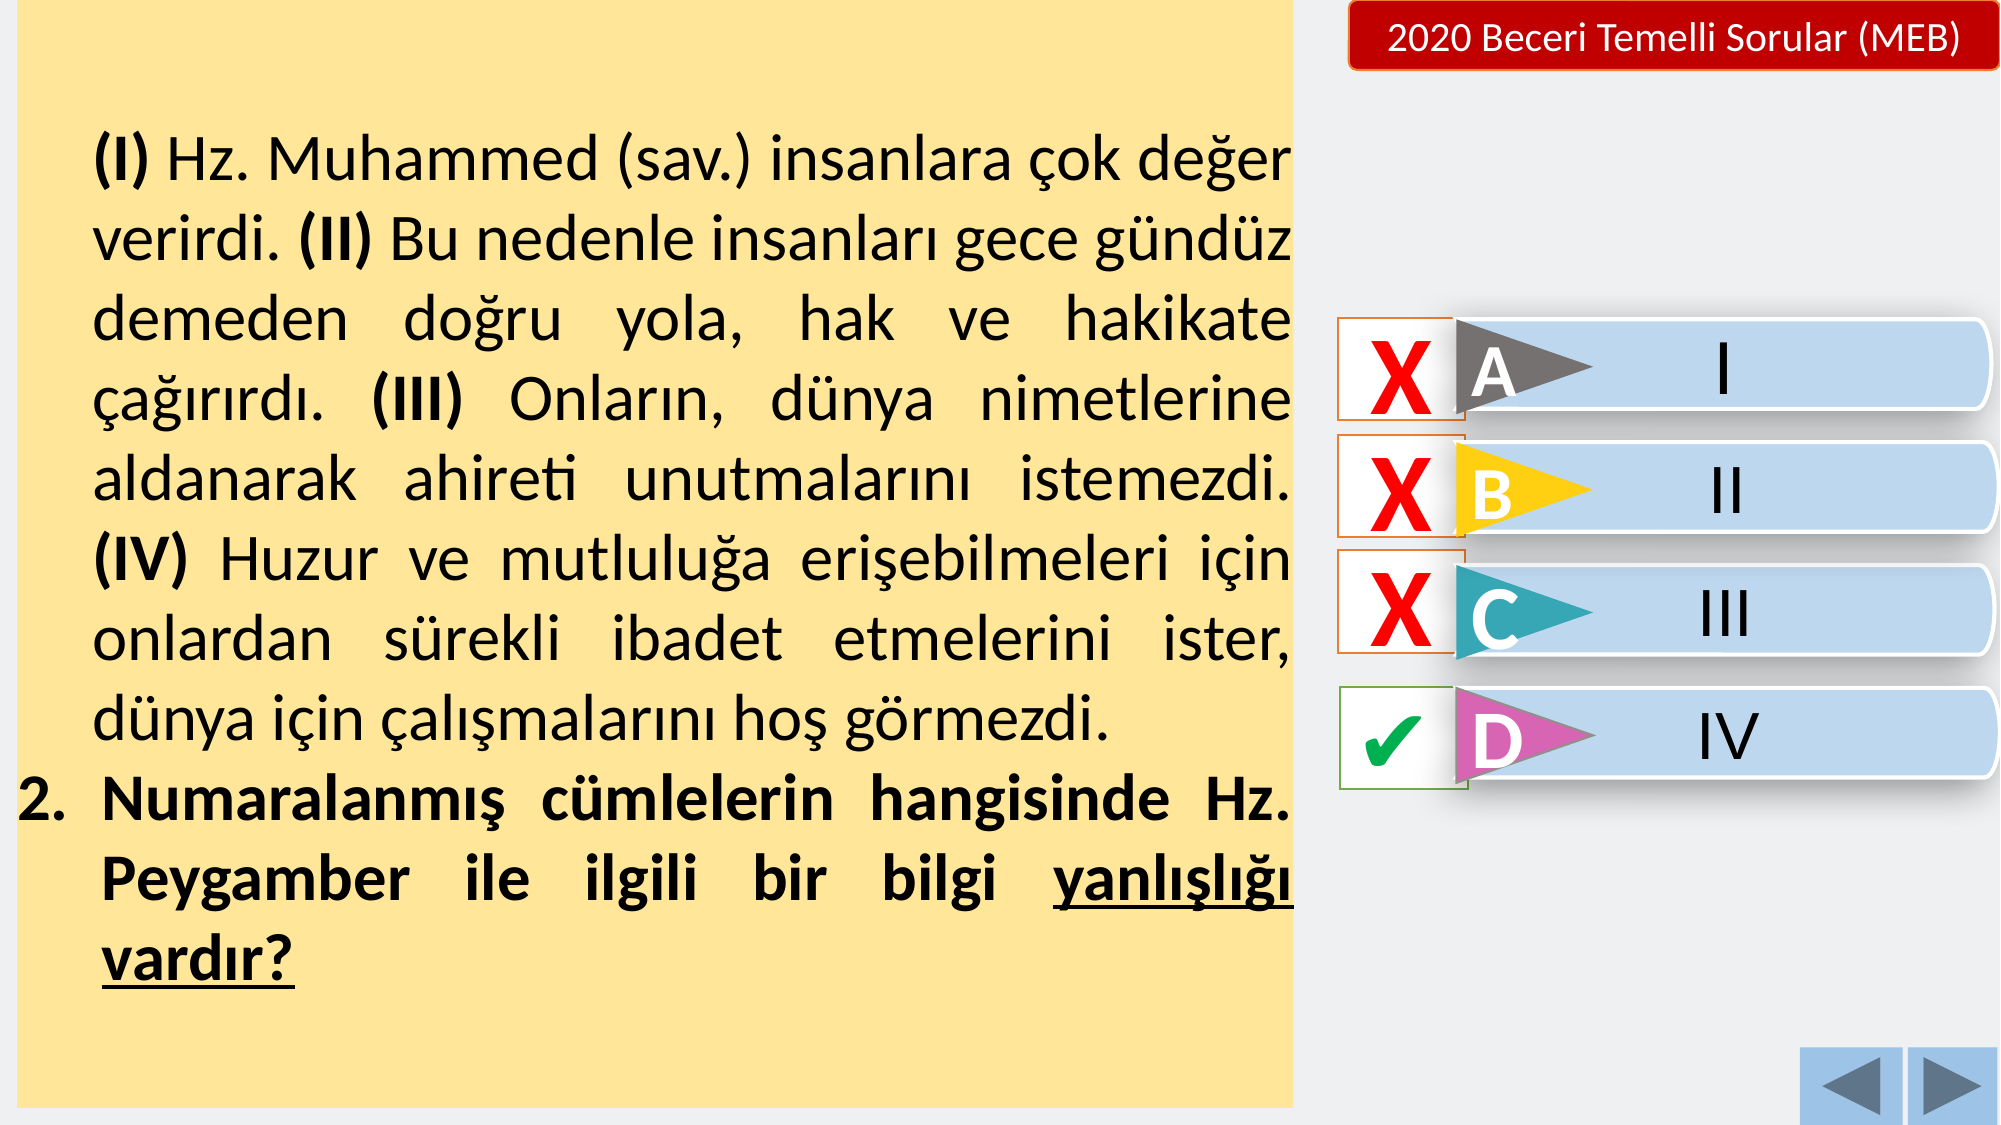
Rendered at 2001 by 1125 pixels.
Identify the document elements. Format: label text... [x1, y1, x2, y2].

text_box X [1337, 549, 1434, 654]
text_box X [1337, 434, 1434, 538]
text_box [1456, 319, 1992, 415]
text_box [1907, 1046, 1998, 1125]
text_box 2020 Beceri Temelli Sorular (MEB) [1347, 0, 2000, 72]
text_box [1799, 1046, 1904, 1125]
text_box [1456, 687, 2000, 783]
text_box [1456, 565, 1995, 660]
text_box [1456, 442, 1999, 538]
text_box X [1337, 317, 1435, 421]
text_box (I) Hz. Muhammed (sav.) insanlara çok değer verirdi. (II) Bu nedenle insanları gece gündüz demeden doğru yola, hak ve hakikate çağırırdı. (III) Onların, dünya nimetlerine aldanarak ahireti unutmalarını istemezdi. (IV) Huzur ve mutluluğa erişebilmeleri için onlardan sürekli ibadet etmelerini ister, dünya için çalışmalarını hoş görmezdi. Numaralanmış cümlelerin hangisinde Hz. Peygamber ile ilgili bir bilgi yanlışlığı vardır? [16, 0, 1294, 1109]
text_box ✔ [1339, 686, 1434, 790]
